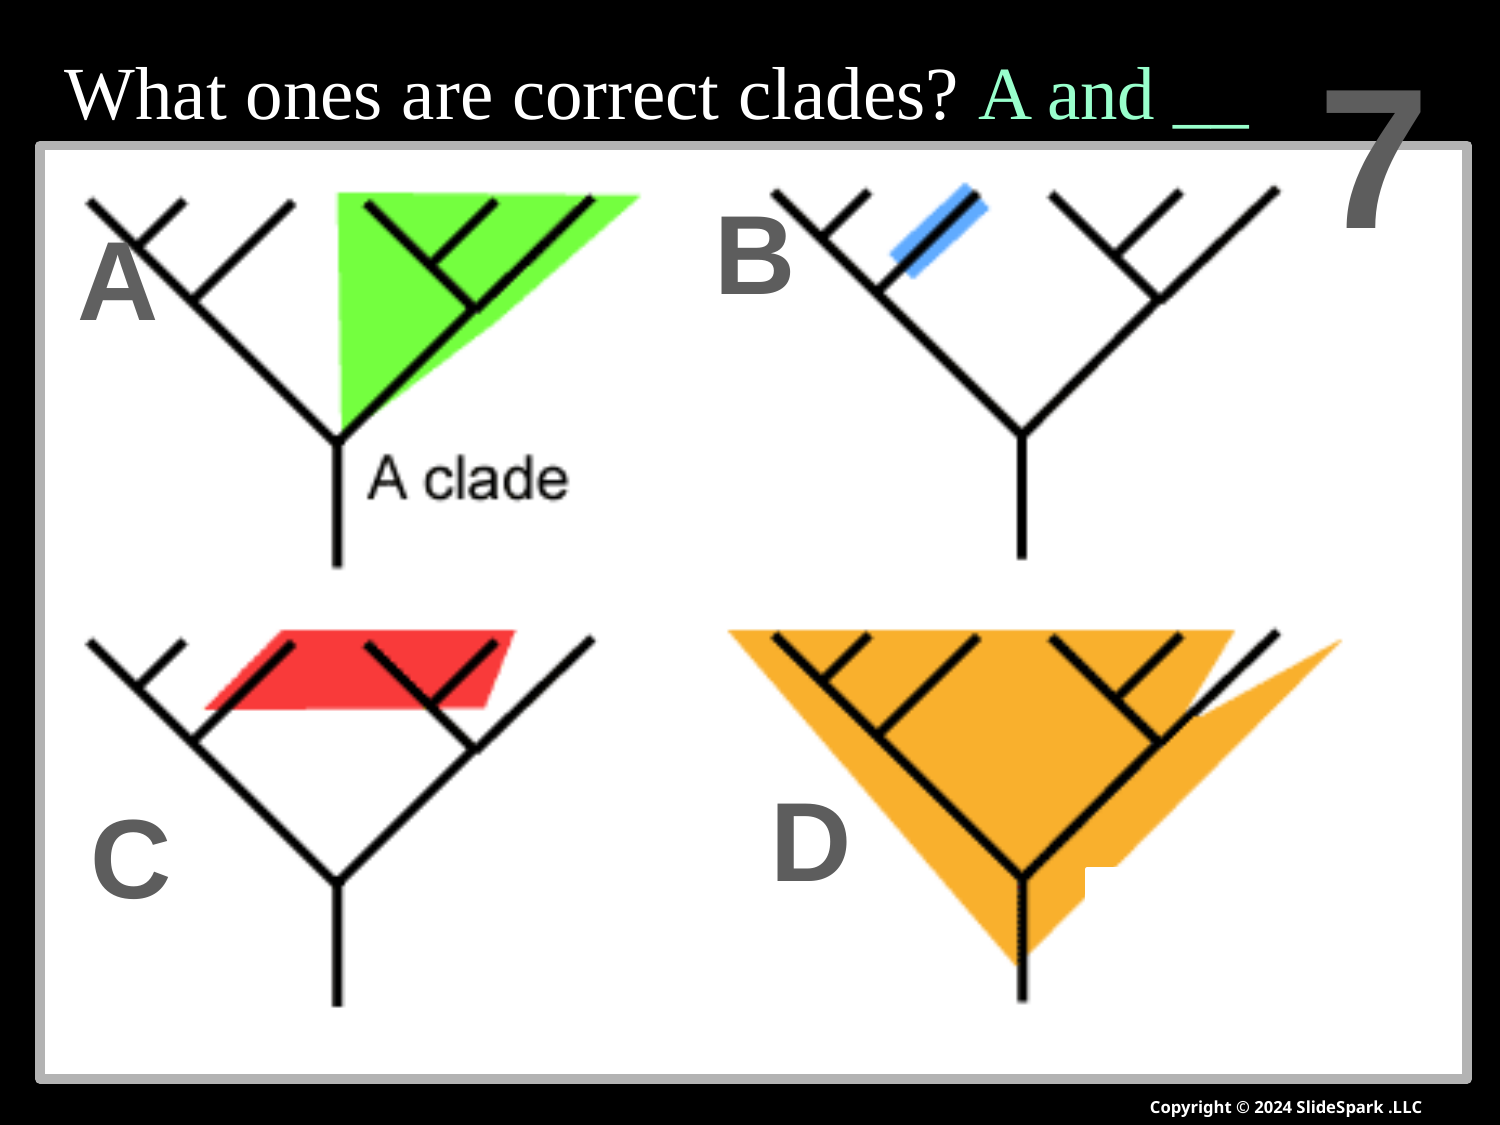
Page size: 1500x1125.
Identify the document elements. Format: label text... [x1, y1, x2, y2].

picture [44, 149, 1463, 1075]
text_box What ones are correct clades? A and __ [50, 37, 1303, 141]
text_box 7 [1303, 21, 1445, 148]
text_box Copyright © 2024 SlideSpark .LLC [924, 1089, 1438, 1125]
